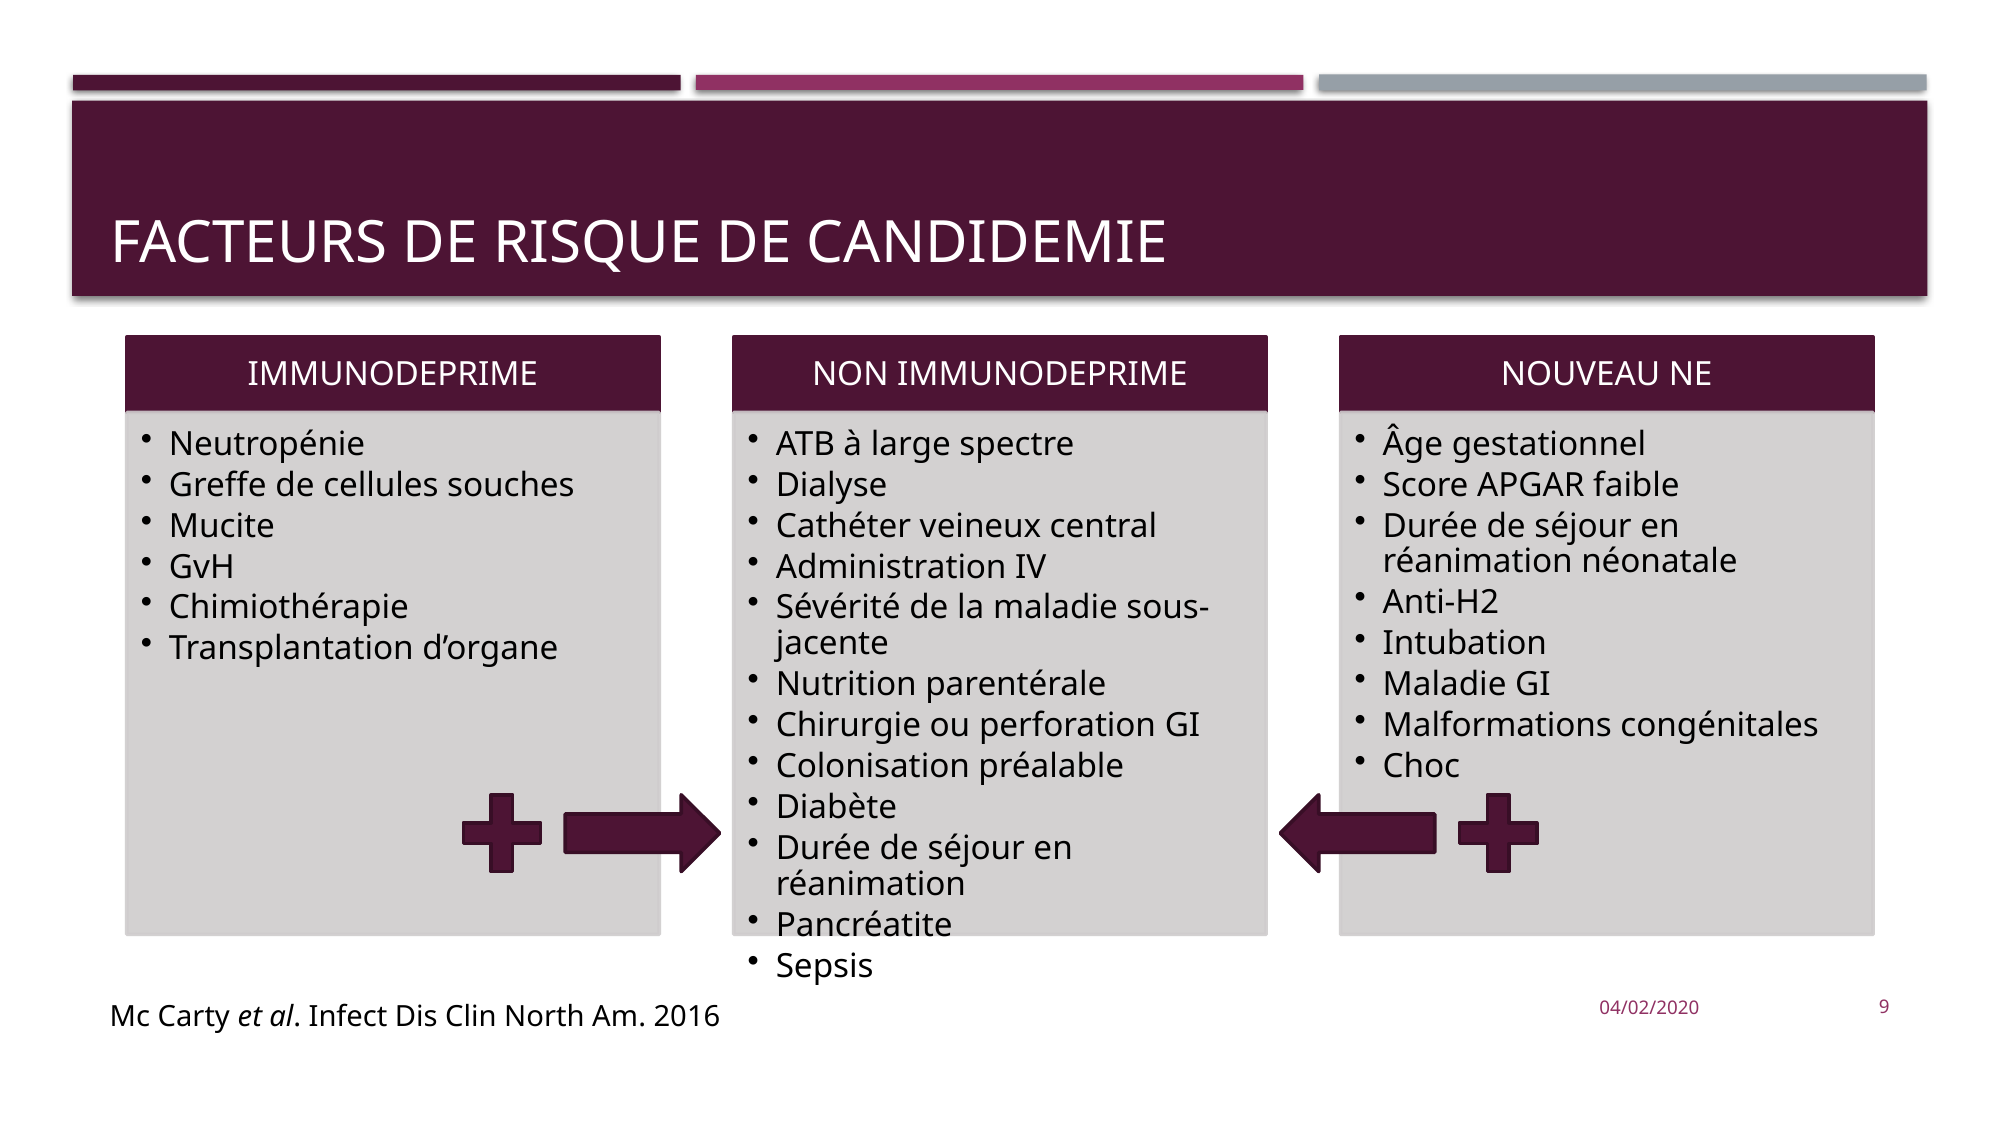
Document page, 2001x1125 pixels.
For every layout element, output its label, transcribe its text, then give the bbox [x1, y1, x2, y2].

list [125, 327, 1875, 945]
text_box Mc Carty et al. Infect Dis Clin North Am. 2016 [94, 989, 736, 1040]
slide_number 9 [1732, 977, 1905, 1037]
title Facteurs de risque de candidemie [95, 115, 1905, 282]
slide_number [1247, 977, 1715, 1037]
